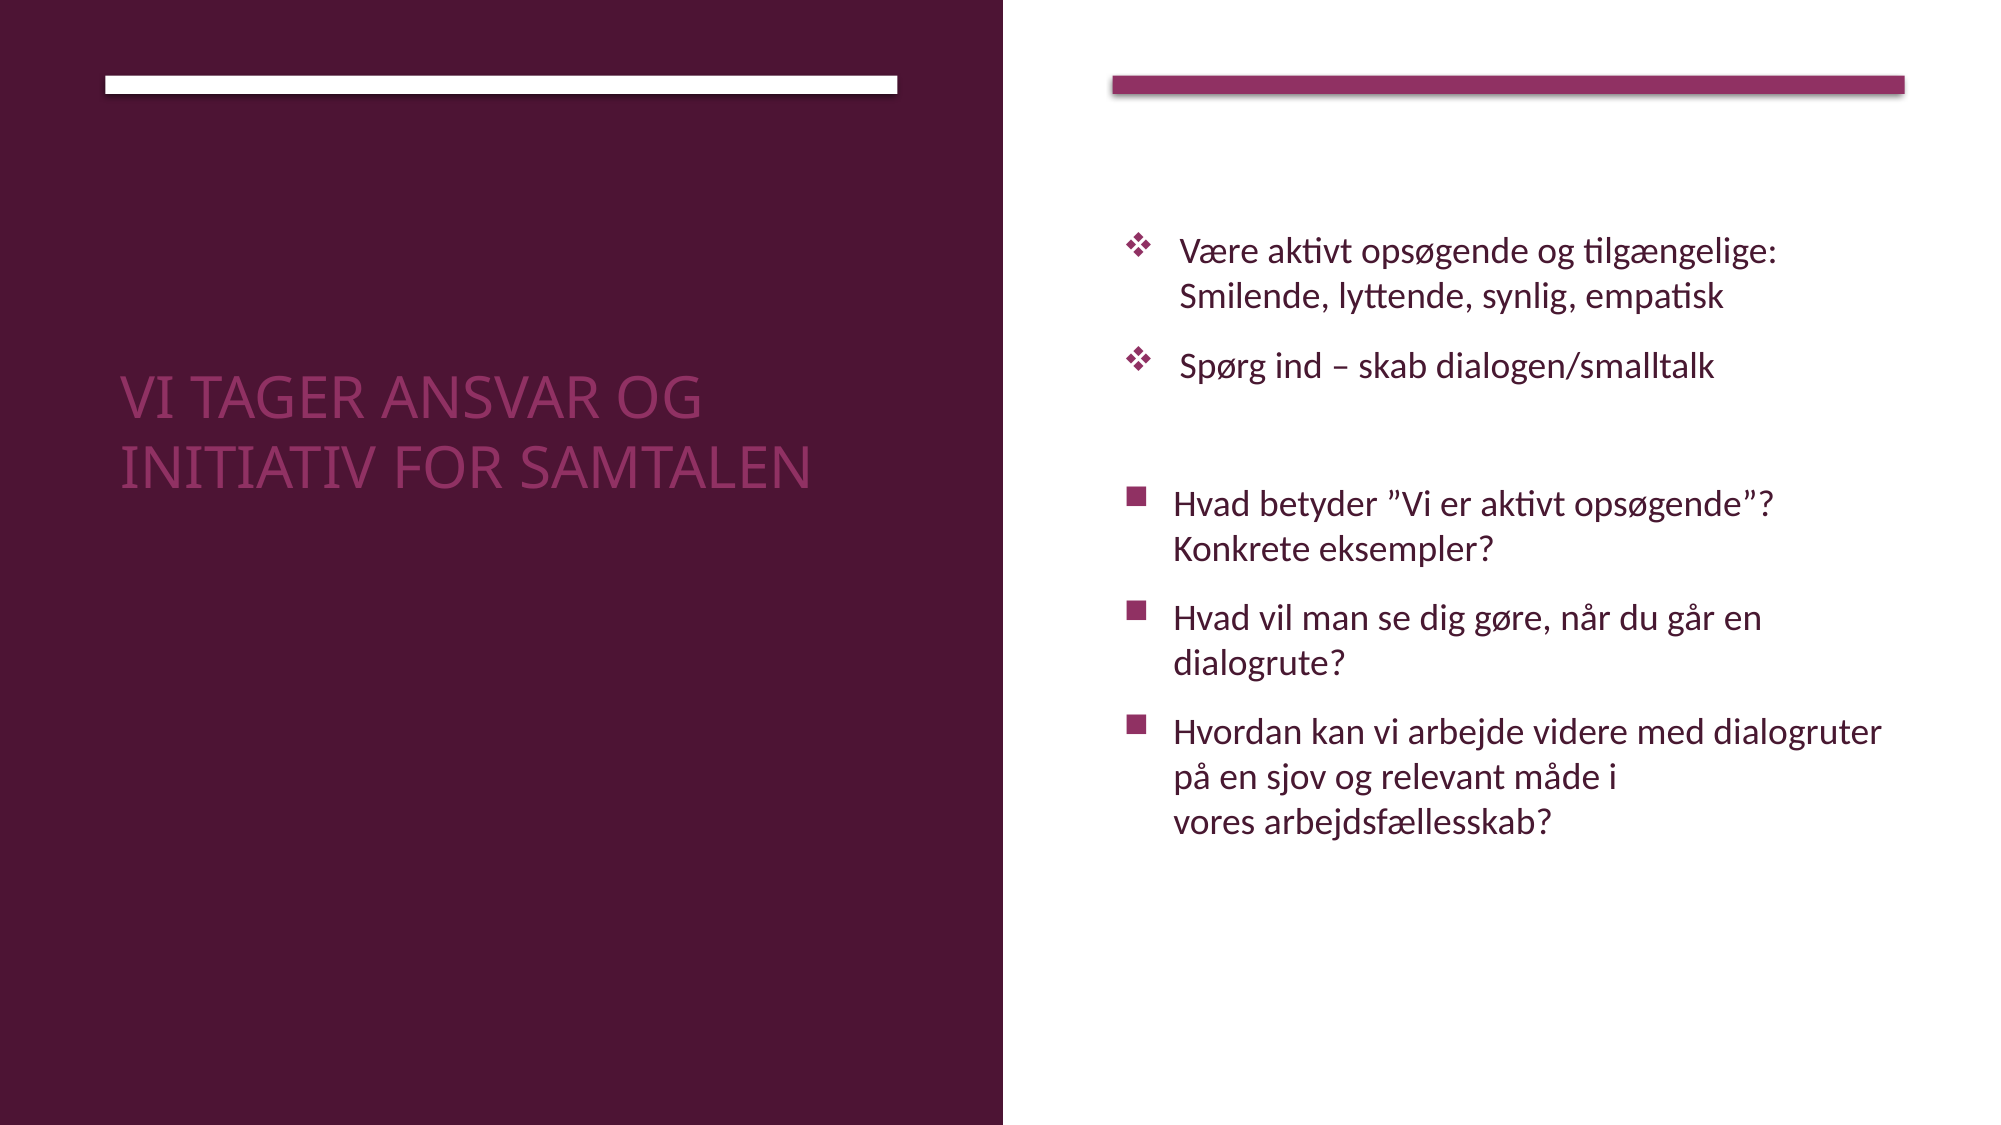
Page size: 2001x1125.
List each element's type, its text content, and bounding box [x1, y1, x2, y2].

text_box [104, 74, 898, 95]
text_box [1112, 74, 1906, 95]
text_box [1005, 0, 2000, 1125]
title Vi tager ansvar og initiativ for samtalen [105, 169, 898, 962]
list Være aktivt opsøgende og tilgængelige: Smilende, lyttende, synlig, empatisk Spørg ind – skab dialogen/smalltalk Hvad betyder ”Vi er aktivt opsøgende”? Konkrete eksempler? Hvad vil man se dig gøre, når du går en dialogrute? Hvordan kan vi arbejde videre med dialogruter på en sjov og relevant måde i vores arbejdsfællesskab? [1108, 169, 1905, 962]
text_box [0, 0, 1005, 1125]
